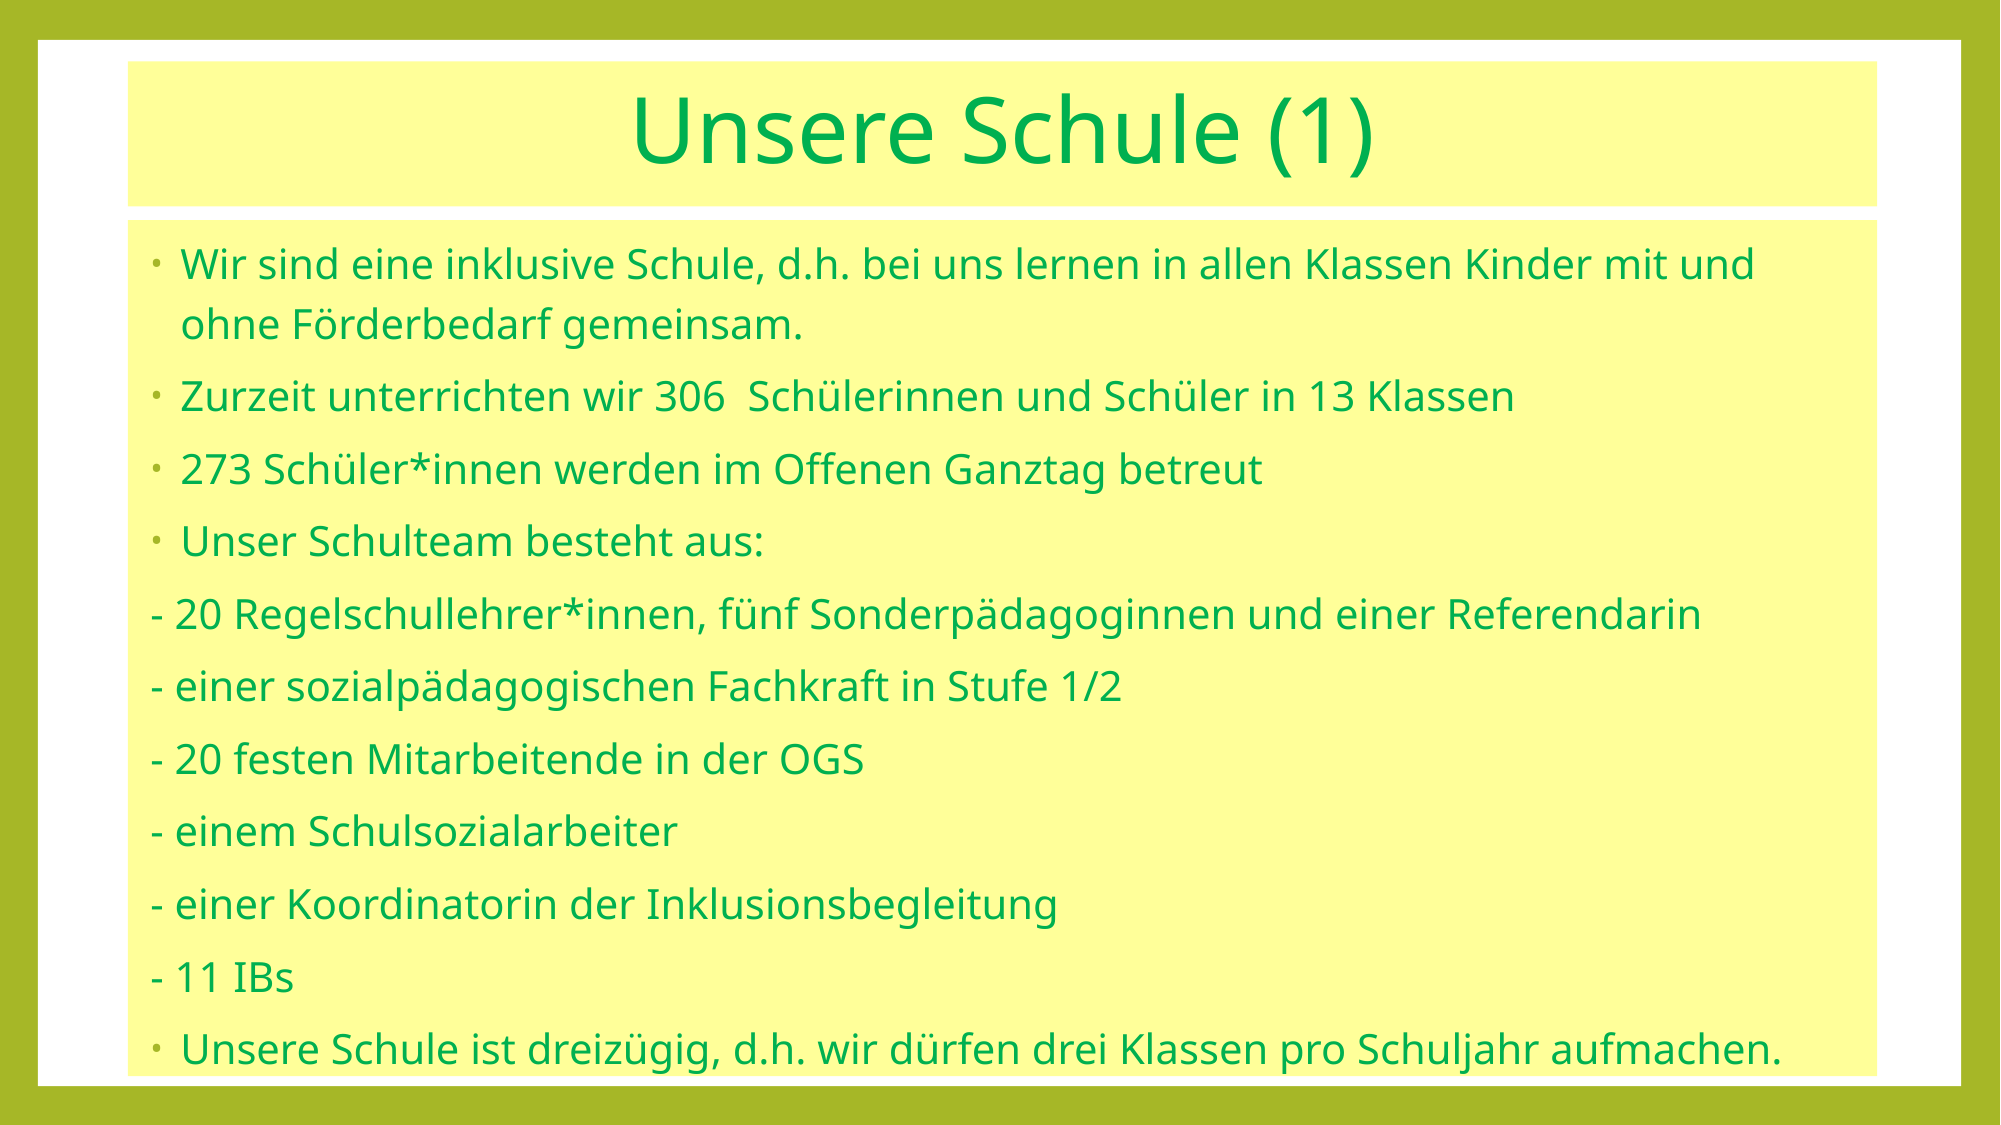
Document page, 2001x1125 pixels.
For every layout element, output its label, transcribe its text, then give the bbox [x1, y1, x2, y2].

title Unsere Schule (1) [127, 61, 1878, 207]
list Wir sind eine inklusive Schule, d.h. bei uns lernen in allen Klassen Kinder mit und ohne Förderbedarf gemeinsam. Zurzeit unterrichten wir 306 Schülerinnen und Schüler in 13 Klassen 273 Schüler*innen werden im Offenen Ganztag betreut Unser Schulteam besteht aus: - 20 Regelschullehrer*innen, fünf Sonderpädagoginnen und einer Referendarin - einer sozialpädagogischen Fachkraft in Stufe 1/2 - 20 festen Mitarbeitende in der OGS - einem Schulsozialarbeiter - einer Koordinatorin der Inklusionsbegleitung - 11 IBs Unsere Schule ist dreizügig, d.h. wir dürfen drei Klassen pro Schuljahr aufmachen. [127, 220, 1878, 1077]
